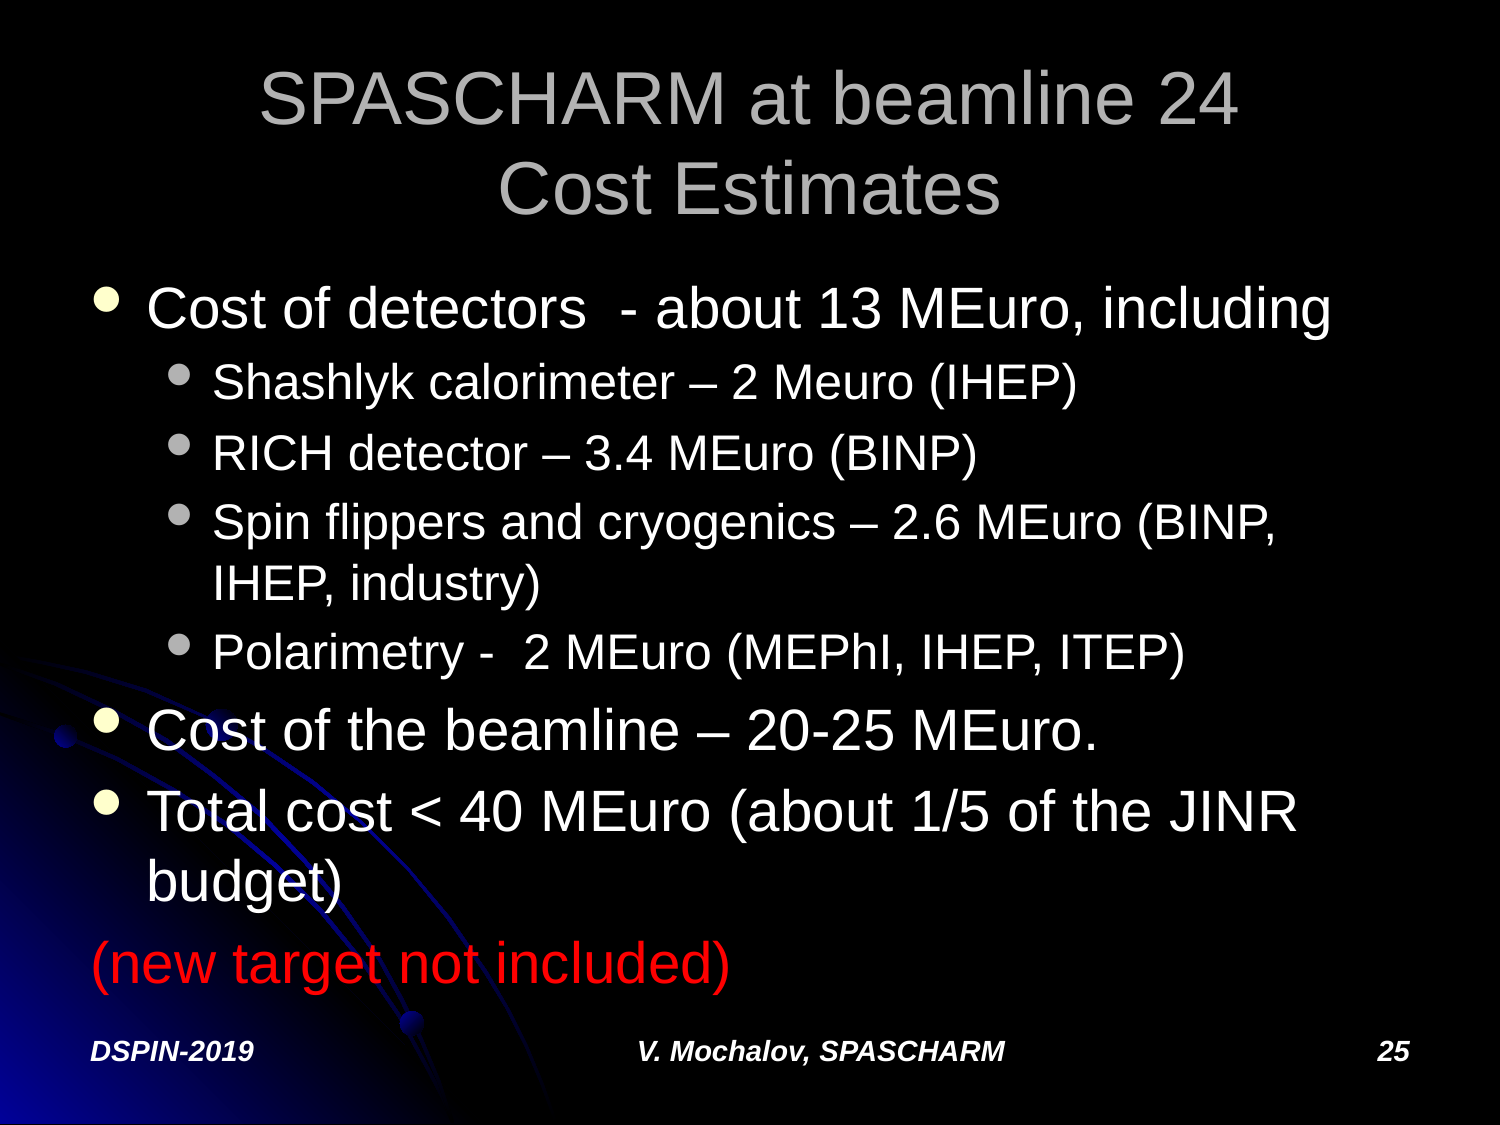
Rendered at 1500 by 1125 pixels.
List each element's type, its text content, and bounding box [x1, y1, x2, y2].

footer V. Mochalov, SPASCHARM [442, 1025, 1199, 1100]
slide_number DSPIN-2019 [75, 1025, 425, 1100]
slide_number 25 [1246, 1025, 1425, 1100]
title SPASCHARM at beamline 24 Cost Estimates [75, 45, 1425, 233]
list Cost of detectors - about 13 MEuro, including Shashlyk calorimeter – 2 Meuro (IHEP) RICH detector – 3.4 MEuro (BINP) Spin flippers and cryogenics – 2.6 MEuro (BINP, IHEP, industry) Polarimetry - 2 MEuro (MEPhI, IHEP, ITEP) Cost of the beamline – 20-25 MEuro. Total cost < 40 MEuro (about 1/5 of the JINR budget) (new target not included) [75, 262, 1425, 1006]
